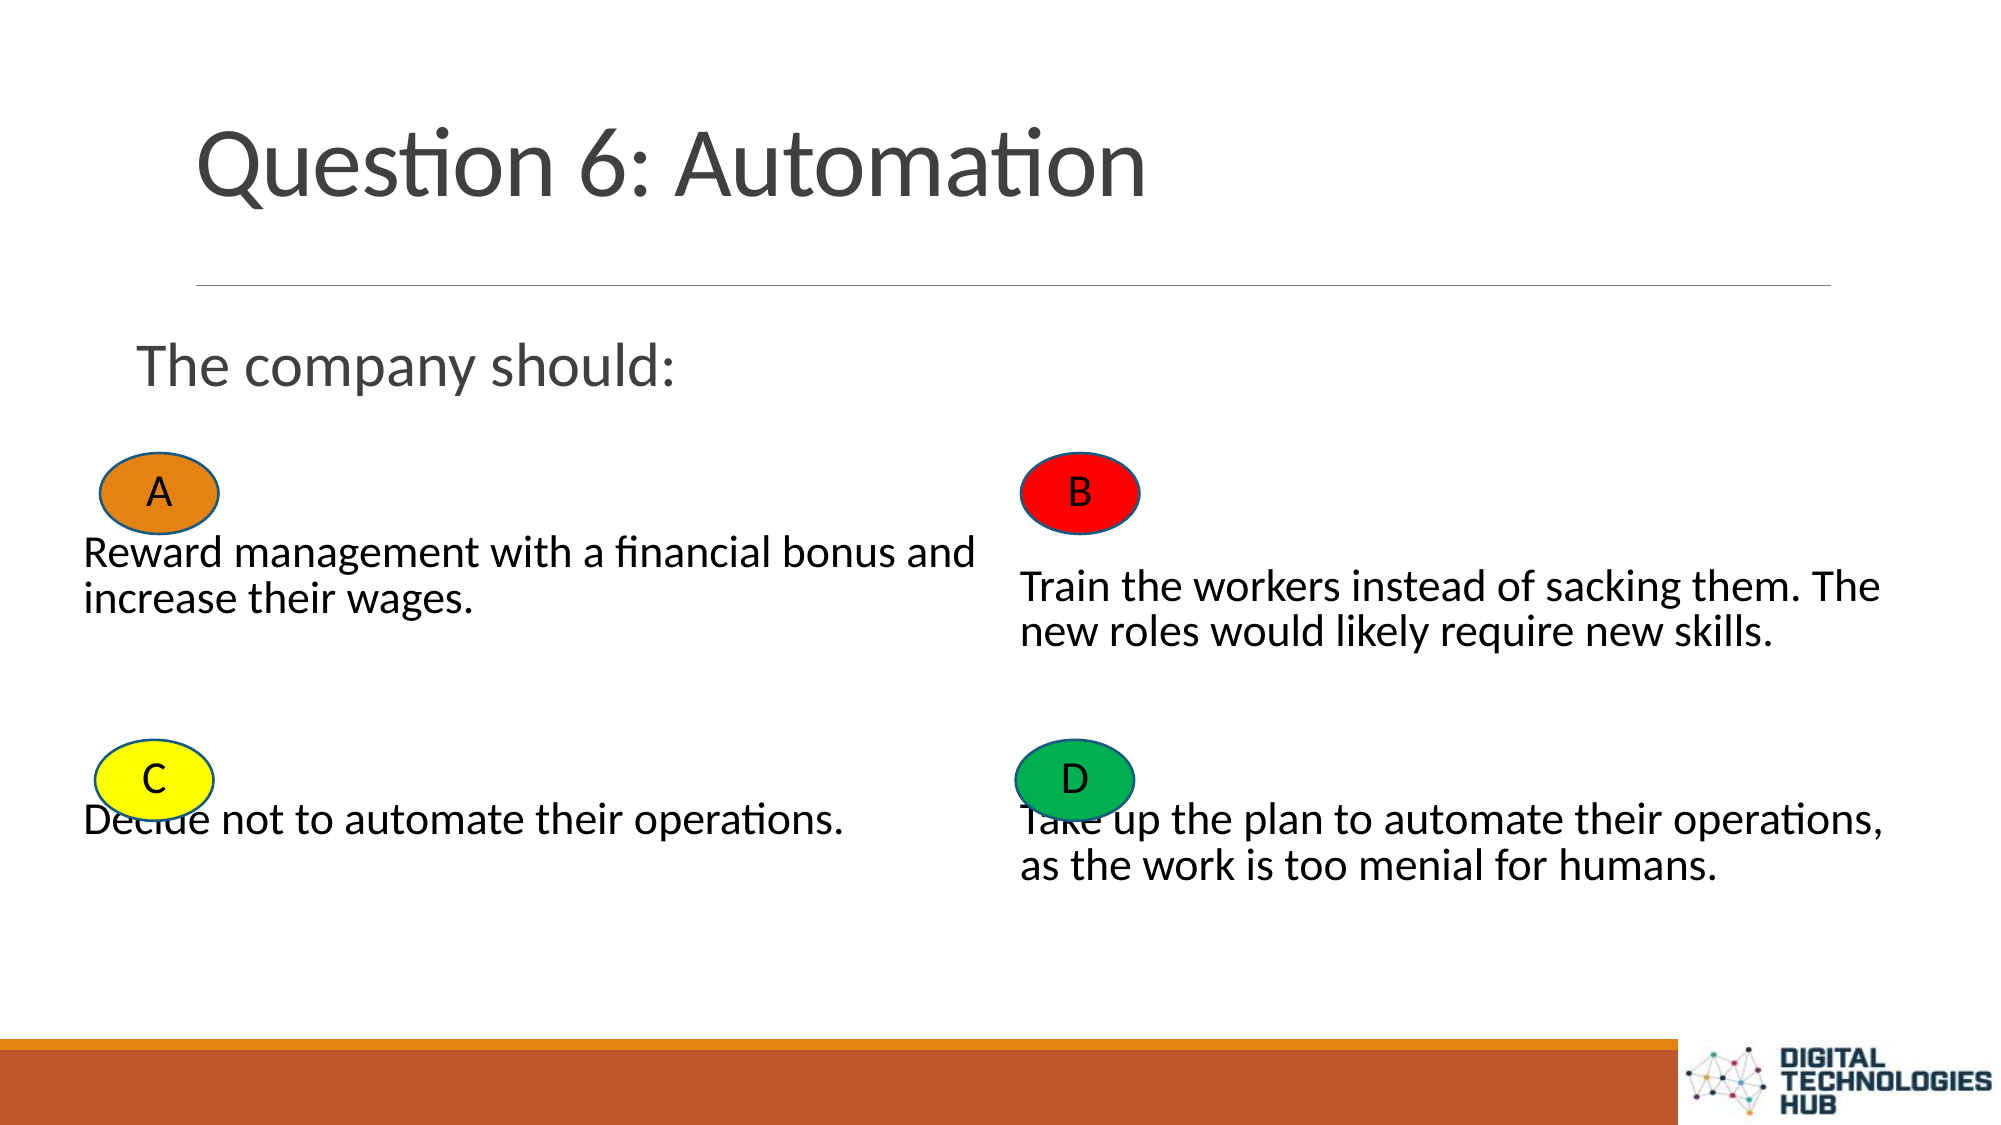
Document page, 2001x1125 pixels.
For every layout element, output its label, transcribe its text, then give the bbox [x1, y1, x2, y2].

table_cell Decide not to automate their operations. [63, 701, 1000, 1006]
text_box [1020, 452, 1140, 535]
title Question 6: Automation [180, 47, 1830, 285]
picture [1678, 1039, 2000, 1125]
table_header Train the workers instead of sacking them. The new roles would likely require new skills. [1000, 434, 1936, 701]
table_cell Take up the plan to automate their operations, as the work is too menial for humans. [1000, 701, 1936, 1006]
table_header Reward management with a financial bonus and increase their wages. [63, 434, 1000, 701]
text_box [94, 739, 215, 822]
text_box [1015, 739, 1135, 822]
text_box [99, 452, 219, 535]
list The company should: [102, 325, 1827, 432]
